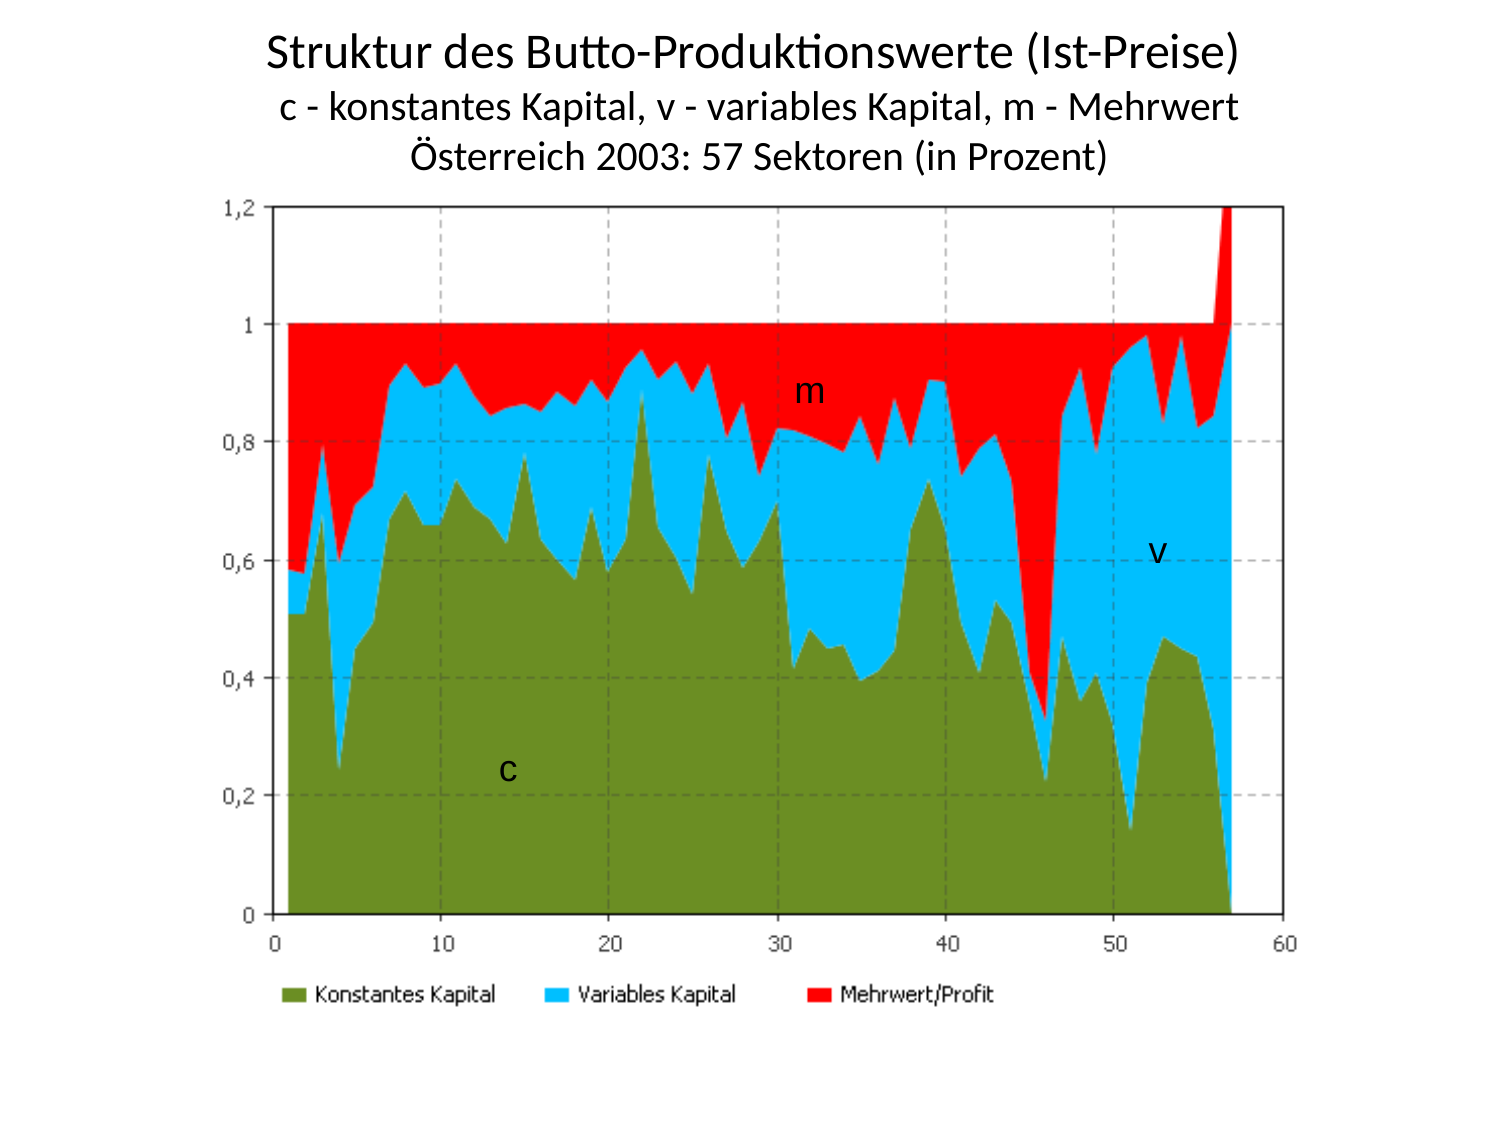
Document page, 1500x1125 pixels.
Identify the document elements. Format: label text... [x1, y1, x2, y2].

picture [218, 176, 1317, 1034]
title Struktur des Butto-Produktionswerte (Ist-Preise) c - konstantes Kapital, v - variables Kapital, m - Mehrwert Österreich 2003: 57 Sektoren (in Prozent) [82, 0, 1437, 199]
